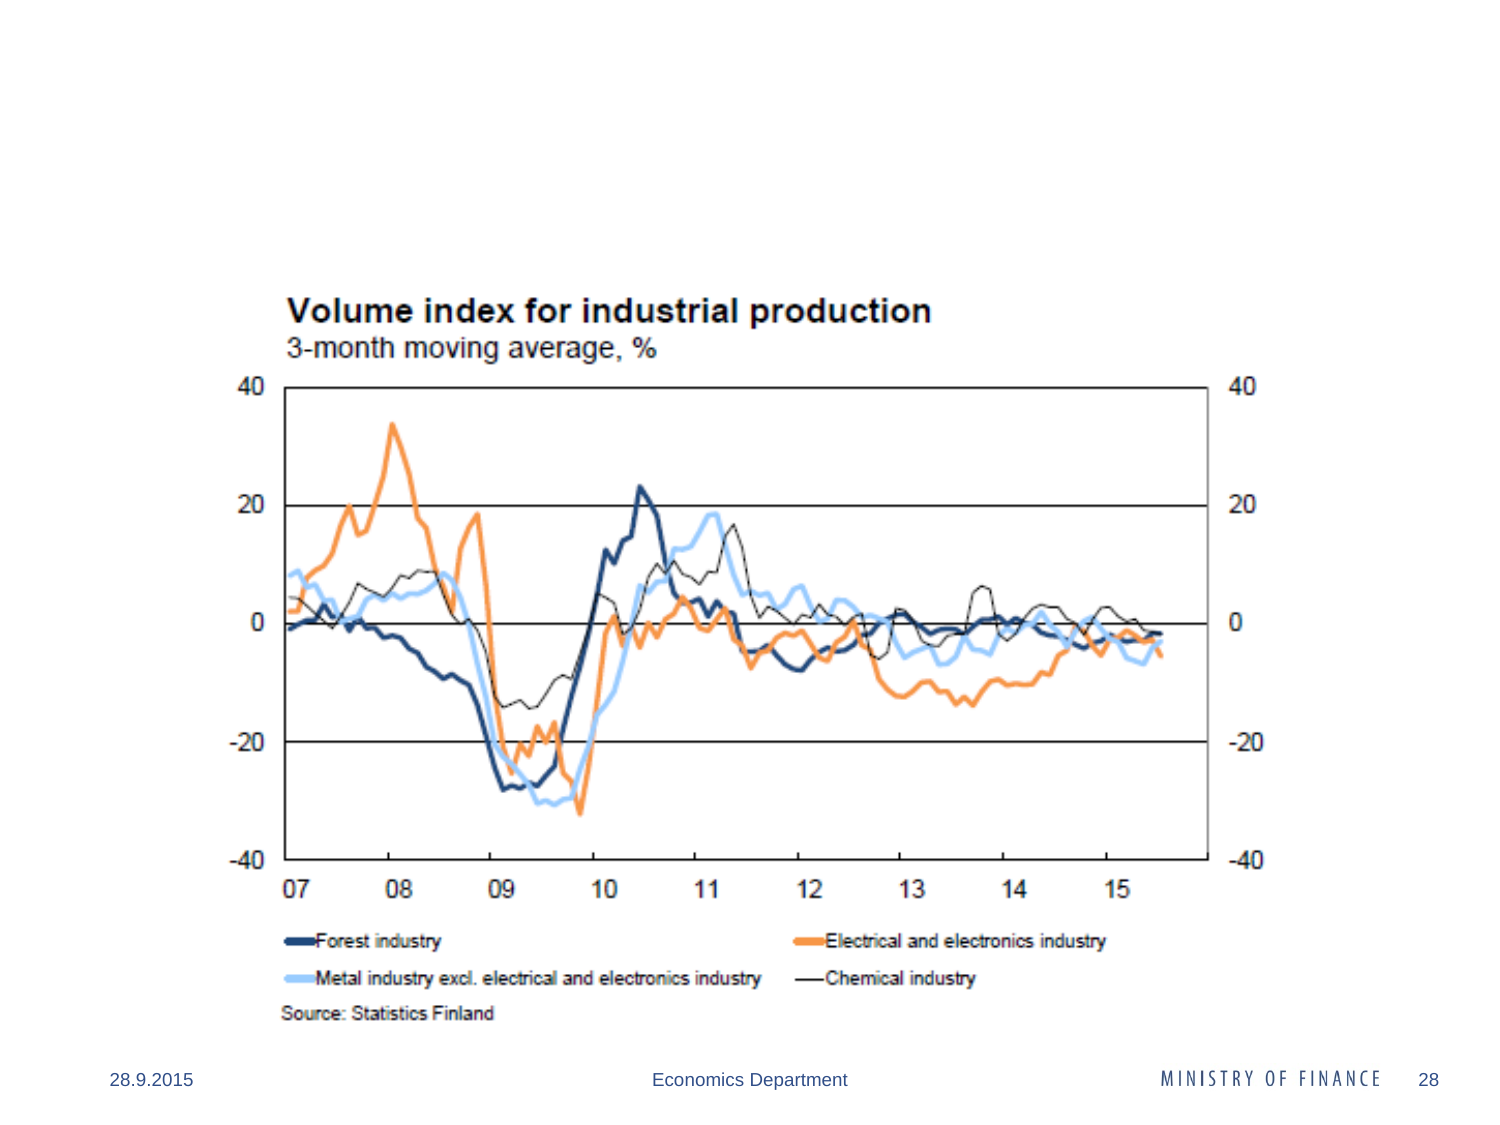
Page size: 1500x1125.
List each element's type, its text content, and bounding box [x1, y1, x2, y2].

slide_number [94, 1054, 255, 1103]
picture [181, 259, 1318, 1062]
picture [1095, 1063, 1376, 1093]
footer Economics Department [512, 1070, 988, 1103]
slide_number 28 [1376, 1054, 1455, 1103]
